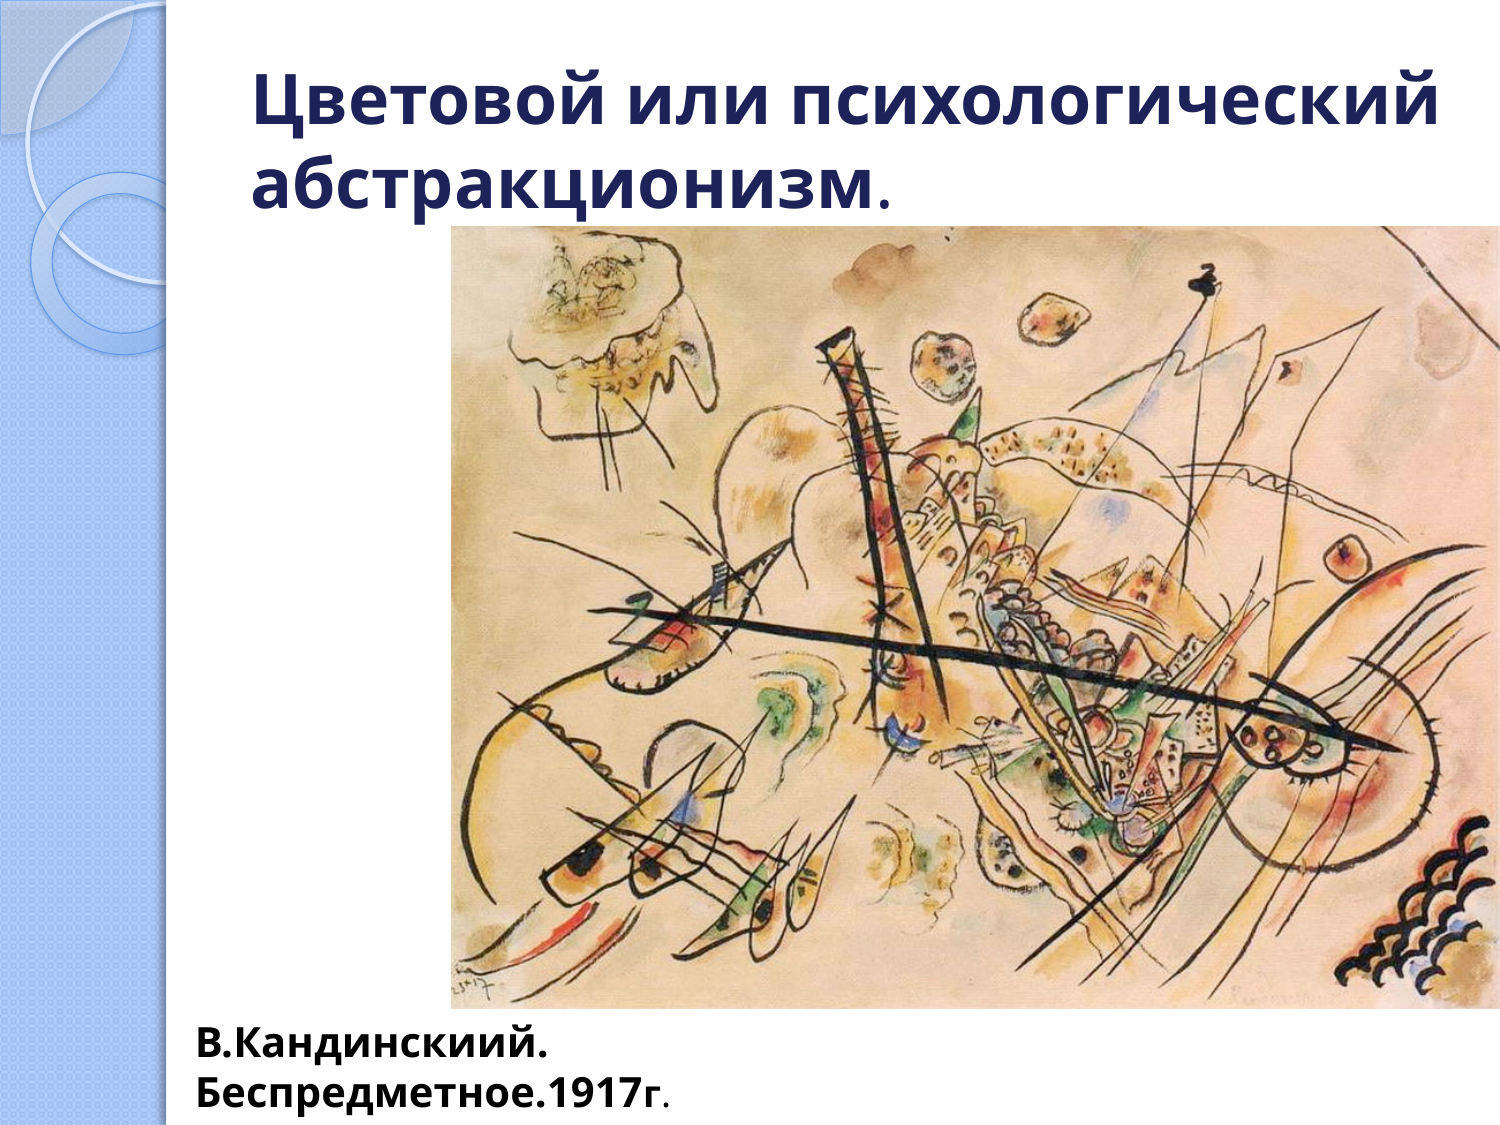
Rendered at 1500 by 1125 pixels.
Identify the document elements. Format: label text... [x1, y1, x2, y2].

title Цветовой или психологический абстракционизм. [235, 45, 1466, 233]
text_box В.Кандинскиий. Беспредметное.1917г. [179, 1008, 1088, 1124]
picture [451, 226, 1500, 1010]
